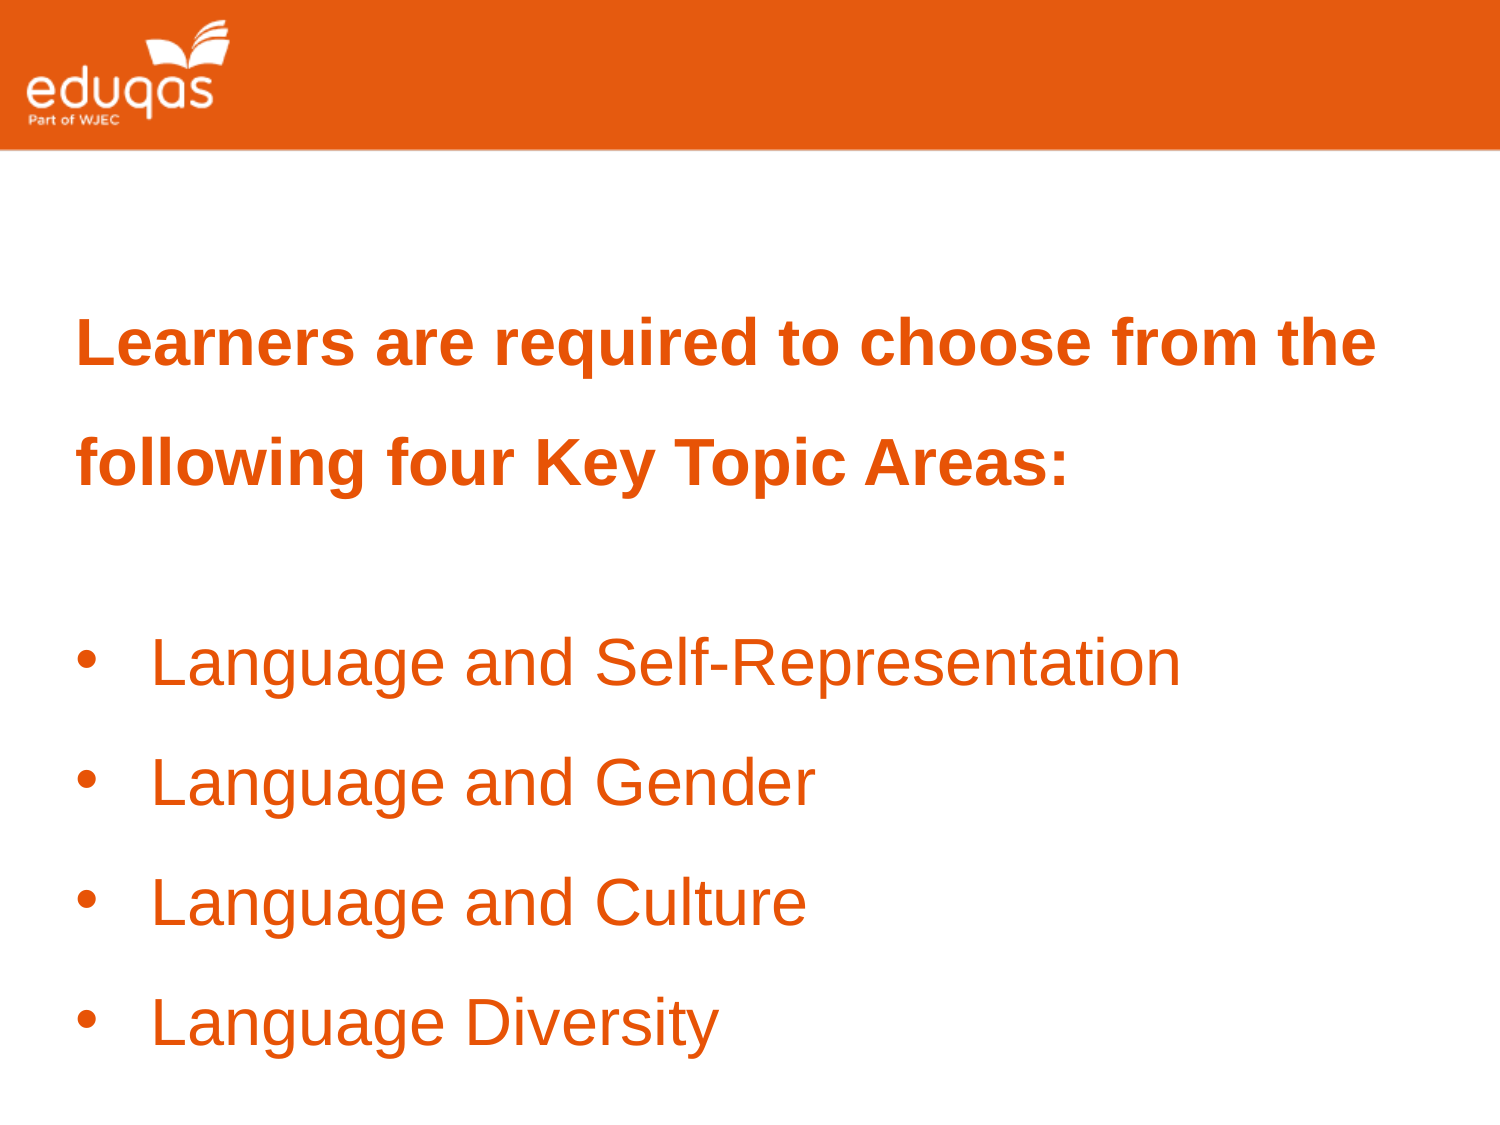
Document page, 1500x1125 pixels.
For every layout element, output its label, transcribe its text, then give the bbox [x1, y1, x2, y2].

picture [0, 0, 1500, 215]
list Learners are required to choose from the following four Key Topic Areas: Language and Self-Representation Language and Gender Language and Culture Language Diversity [60, 171, 1442, 1125]
